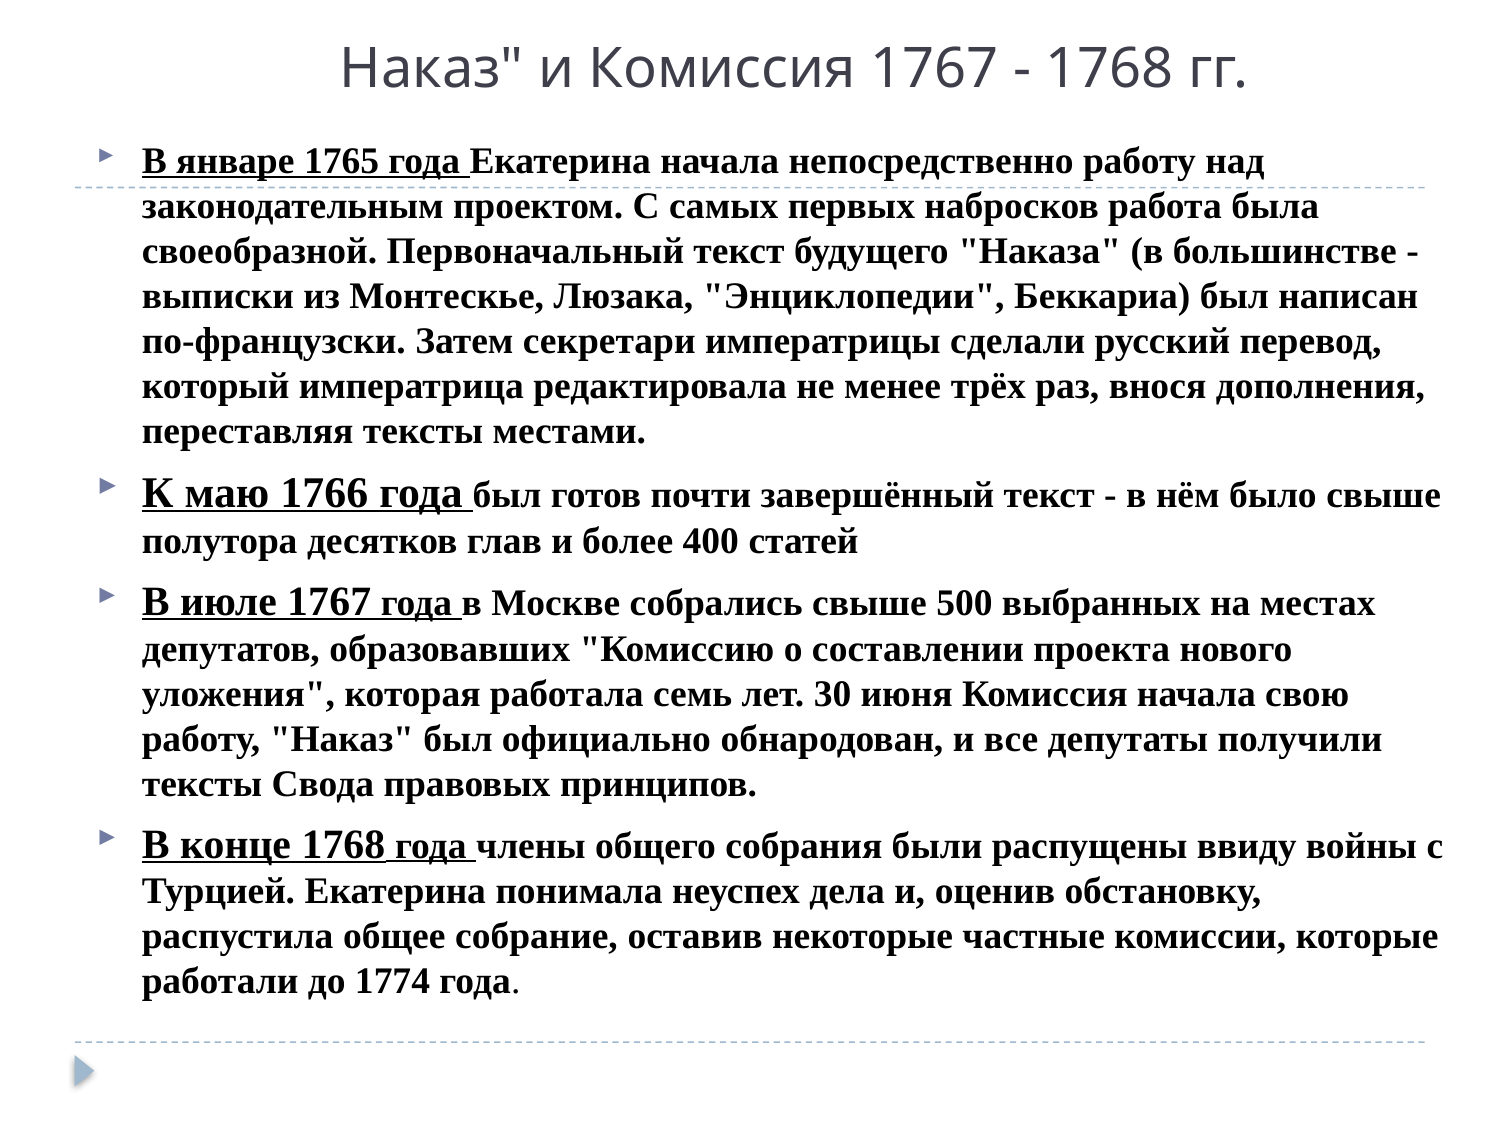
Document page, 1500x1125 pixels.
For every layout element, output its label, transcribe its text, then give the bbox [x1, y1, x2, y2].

title Наказ" и Комиссия 1767 - 1768 гг. [164, 23, 1439, 128]
list В январе 1765 года Екатерина начала непосредственно работу над законодательным проектом. С самых первых набросков работа была своеобразной. Первоначальный текст будущего "Наказа" (в большинстве - выписки из Монтескье, Люзака, "Энциклопедии", Беккариа) был написан по-французски. Затем секретари императрицы сделали русский перевод, который императрица редактировала не менее трёх раз, внося дополнения, переставляя тексты местами. К маю 1766 года был готов почти завершённый текст - в нём было свыше полутора десятков глав и более 400 статей В июле 1767 года в Москве собрались свыше 500 выбранных на местах депутатов, образовавших "Комиссию о составлении проекта нового уложения", которая работала семь лет. 30 июня Комиссия начала свою работу, "Наказ" был официально обнародован, и все депутаты получили тексты Свода правовых принципов. В конце 1768 года члены общего собрания были распущены ввиду войны с Турцией. Екатерина понимала неуспех дела и, оценив обстановку, распустила общее собрание, оставив некоторые частные комиссии, которые работали до 1774 года. [82, 128, 1477, 1079]
